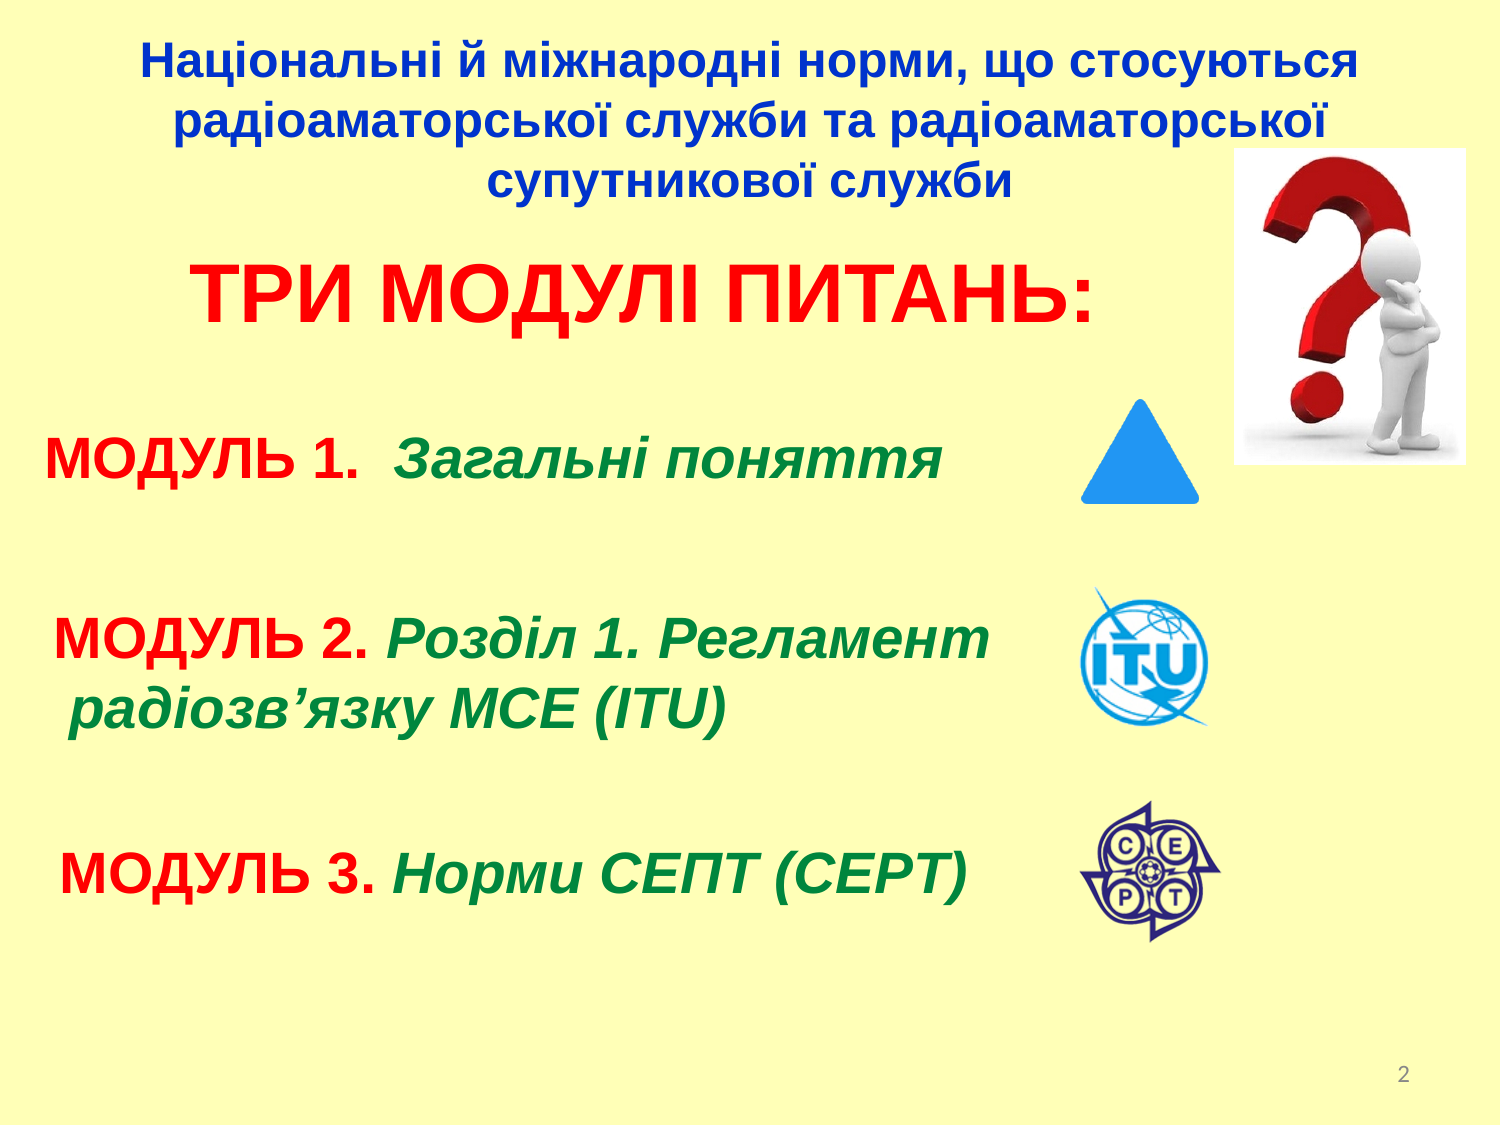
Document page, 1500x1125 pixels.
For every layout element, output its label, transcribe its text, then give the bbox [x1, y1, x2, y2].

slide_number 2 [1074, 1042, 1425, 1103]
text_box МОДУЛЬ 3. Норми СЕПТ (CEPT) [44, 827, 1049, 914]
text_box МОДУЛЬ 1. Загальні поняття [29, 412, 1076, 499]
text_box Національні й міжнародні норми, що стосуються радіоаматорської служби та радіоаматорської супутникової служби [0, 0, 1500, 263]
picture [1234, 148, 1467, 466]
text_box МОДУЛЬ 2. Розділ 1. Регламент радіозв’язку МСЕ (ITU) [38, 592, 1036, 750]
picture [1079, 800, 1222, 943]
text_box ТРИ МОДУЛІ ПИТАНЬ: [0, 231, 1228, 348]
picture [1081, 399, 1199, 504]
picture [1074, 577, 1217, 742]
